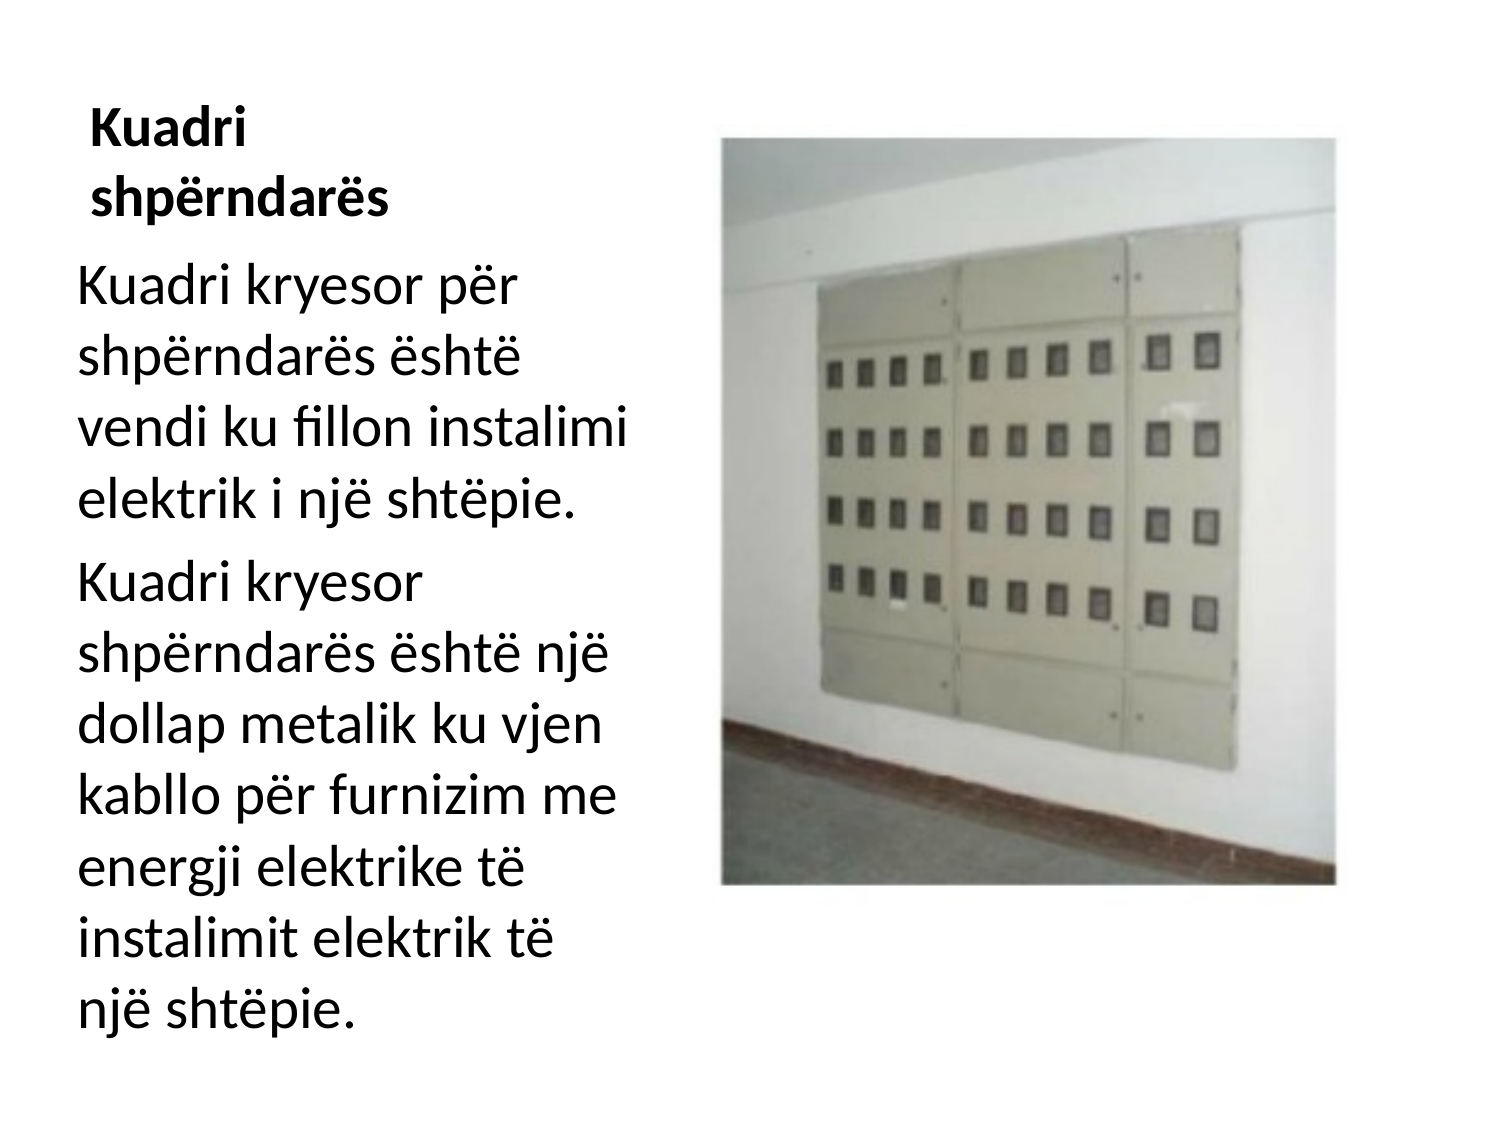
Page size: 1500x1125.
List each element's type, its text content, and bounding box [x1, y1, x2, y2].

title Kuadri shpërndarës [75, 44, 569, 236]
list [712, 124, 1350, 1013]
list Kuadri kryesor për shpërndarës është vendi ku fillon instalimi elektrik i një shtëpie. Kuadri kryesor shpërndarës është një dollap metalik ku vjen kabllo për furnizim me energji elektrike të instalimit elektrik të një shtëpie. [62, 237, 650, 1075]
